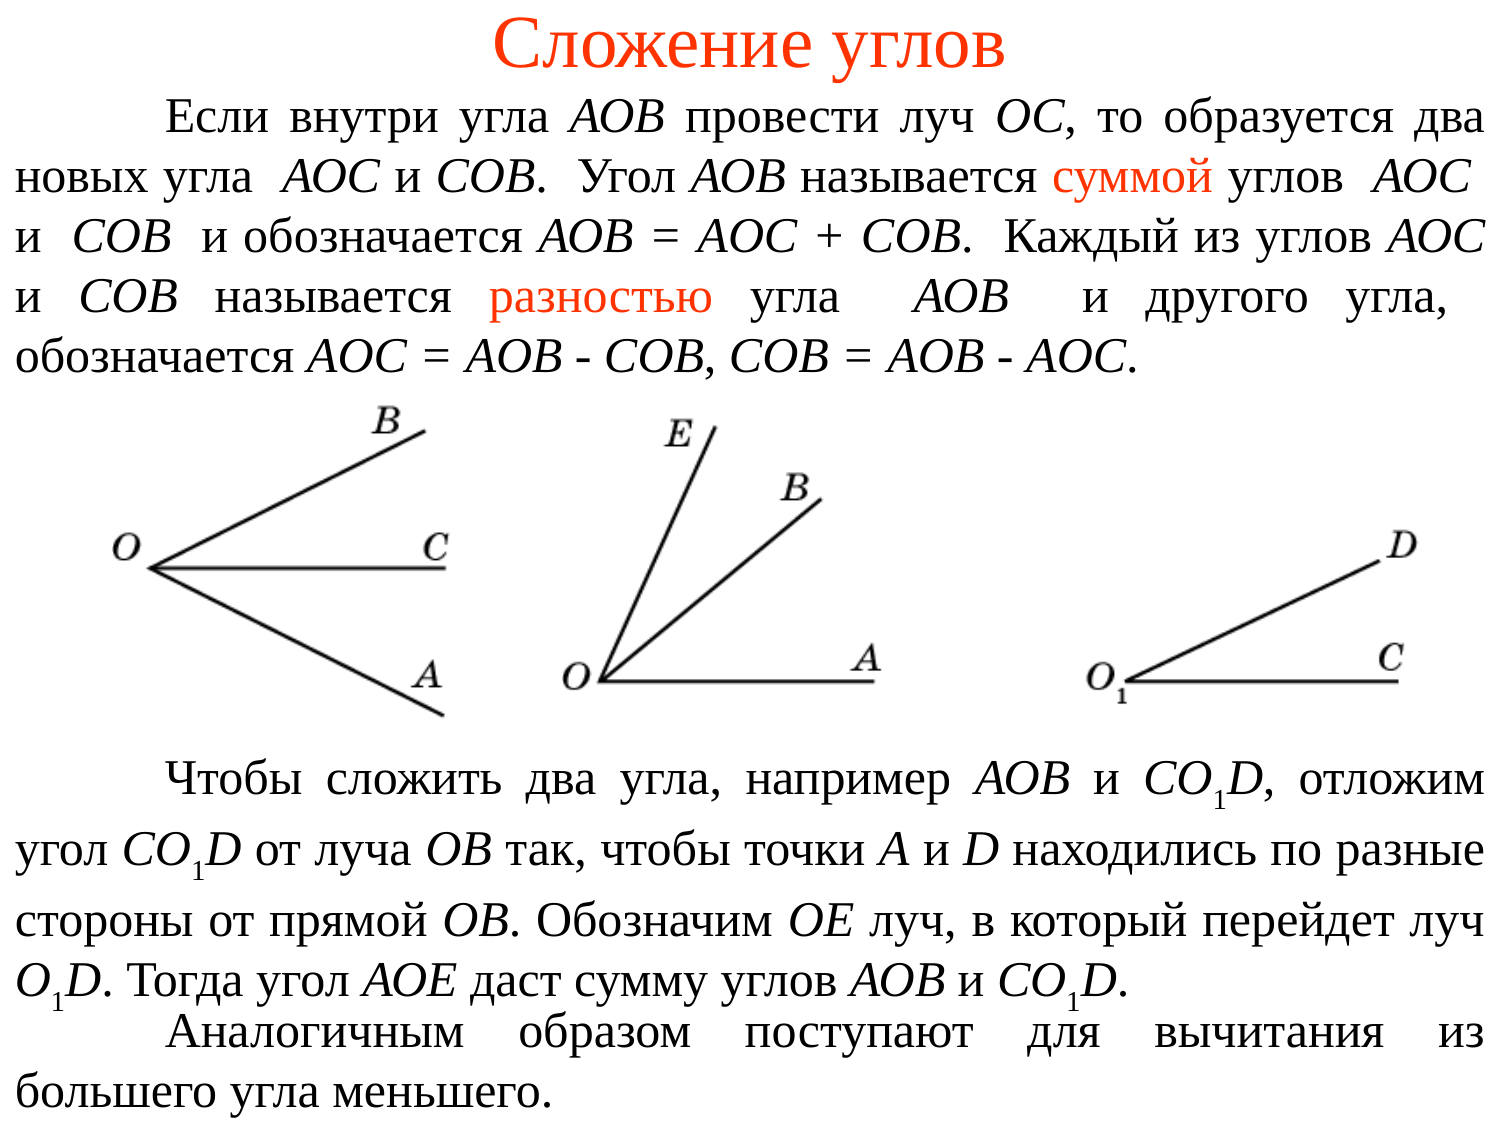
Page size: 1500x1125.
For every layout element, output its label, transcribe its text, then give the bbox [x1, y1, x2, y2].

picture [562, 412, 1421, 711]
picture [112, 399, 450, 719]
text_box Аналогичным образом поступают для вычитания из большего угла меньшего. [0, 1025, 1500, 1125]
text_box Чтобы сложить два угла, например АОВ и CО1D, отложим угол CO1D от луча ОВ так, чтобы точки A и D находились по разные стороны от прямой ОВ. Обозначим ОЕ луч, в который перейдет луч О1D. Тогда угол АОЕ даст сумму углов АОВ и CО1D. [0, 737, 1500, 1025]
title Сложение углов [112, 0, 1388, 75]
